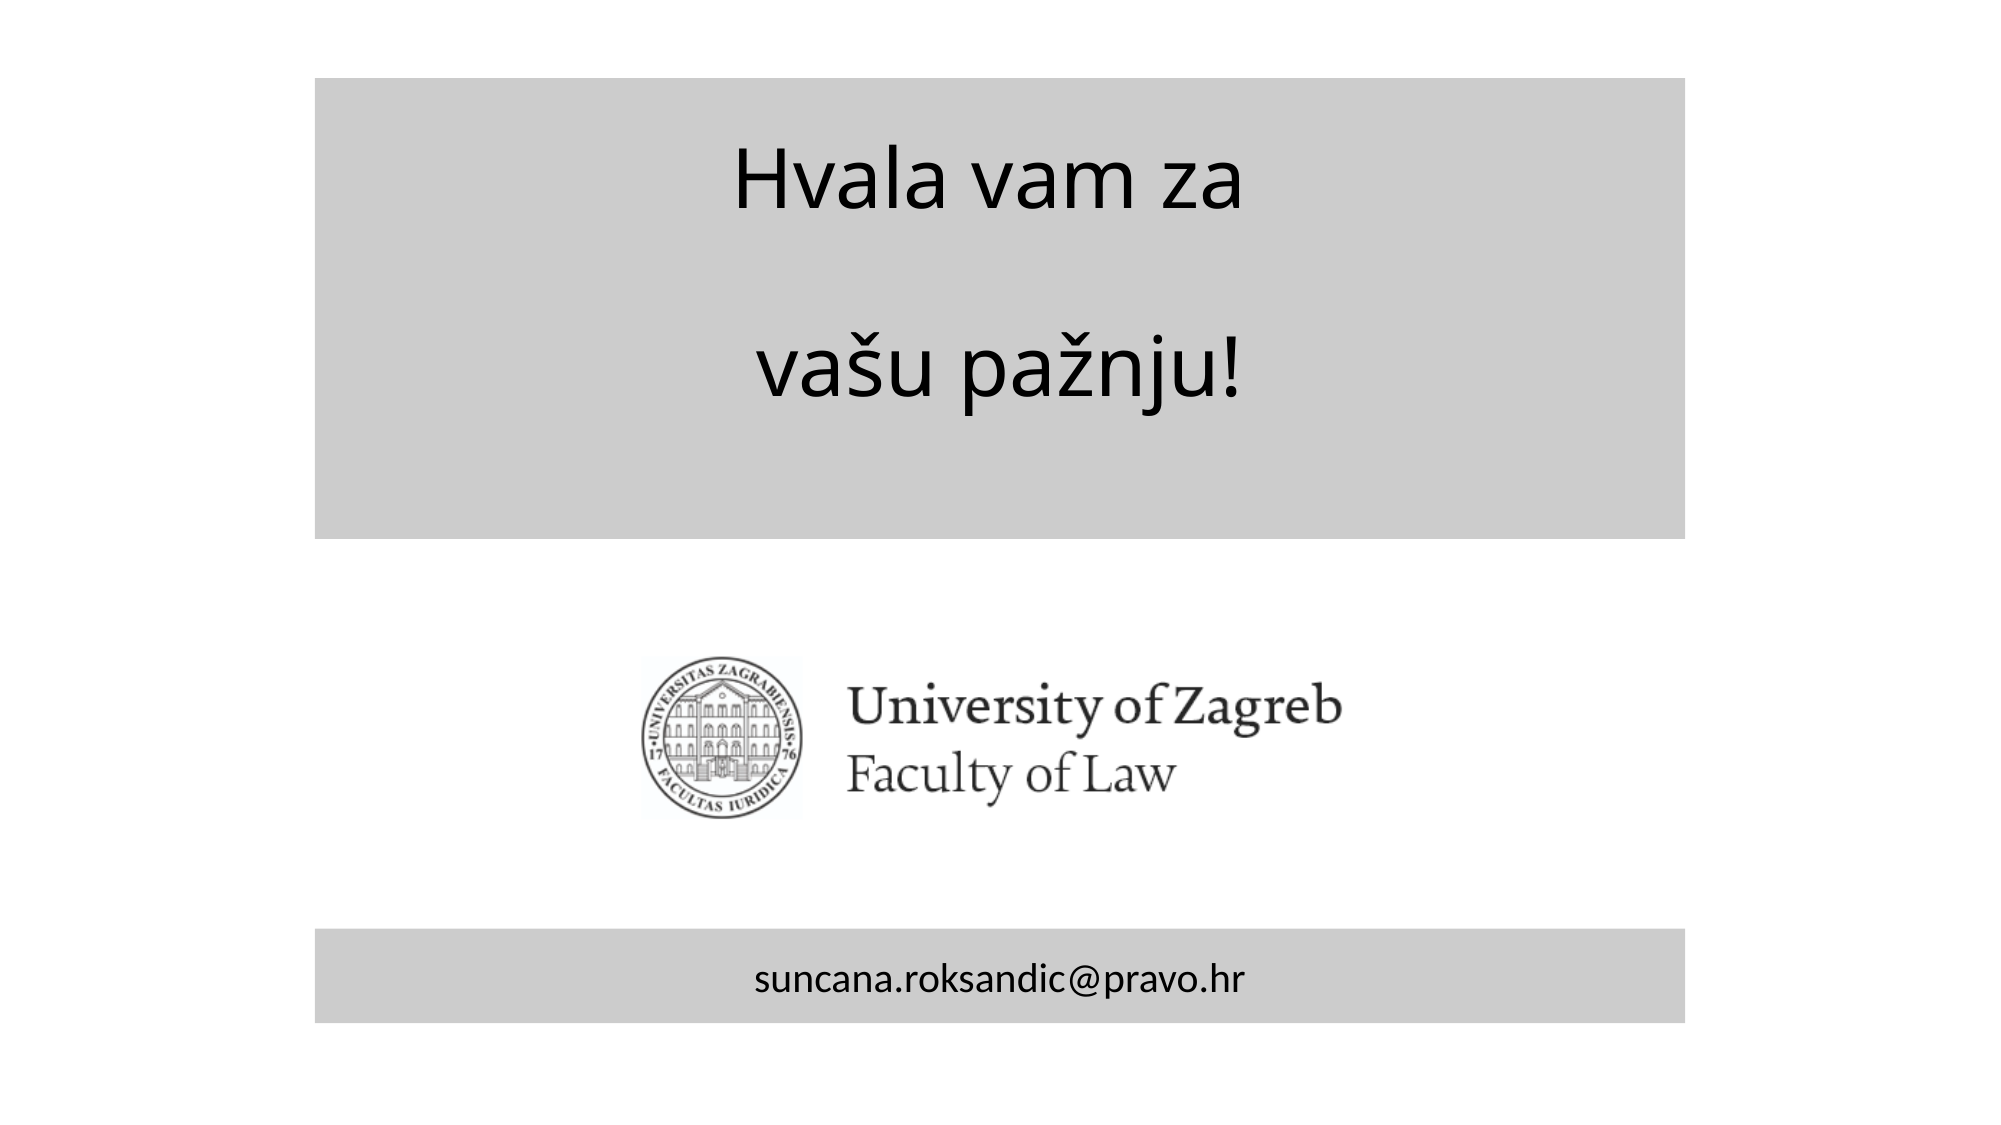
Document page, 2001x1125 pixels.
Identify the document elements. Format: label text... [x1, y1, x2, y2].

text_box [314, 421, 1686, 540]
picture [610, 641, 1473, 835]
text_box [314, 77, 1686, 179]
title Hvala vam za vašu pažnju! [291, 179, 1709, 421]
text_box suncana.roksandic@pravo.hr [314, 928, 1686, 1024]
